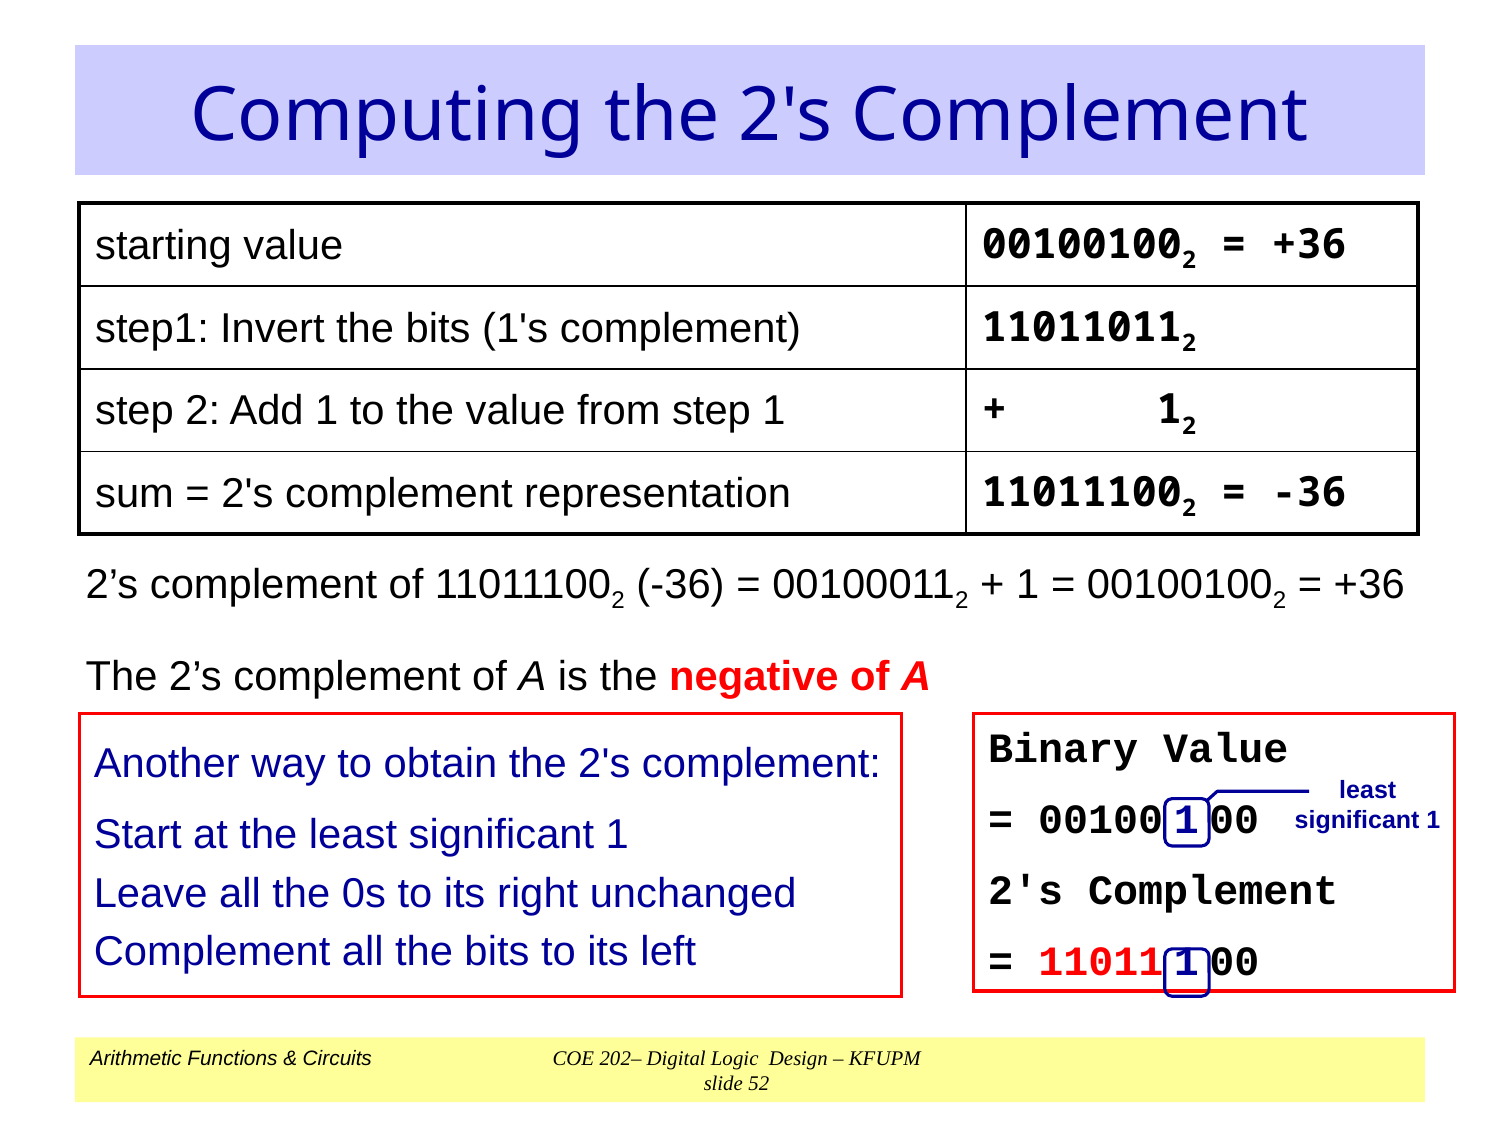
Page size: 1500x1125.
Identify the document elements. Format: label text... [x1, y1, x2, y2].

table_cell 110111002 = -36 [967, 452, 1416, 532]
table_header 001001002 = +36 [967, 205, 1416, 285]
table_cell 110110112 [967, 287, 1416, 368]
table_cell step 2: Add 1 to the value from step 1 [81, 370, 965, 451]
table_cell + 12 [967, 370, 1416, 451]
table_cell sum = 2's complement representation [81, 452, 965, 532]
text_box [1164, 770, 1456, 847]
text_box Binary Value = 00100 1 00 2's Complement = 11011 1 00 [973, 721, 1455, 992]
text_box 2’s complement of 110111002 (-36) = 001000112 + 1 = 001001002 = +36 The 2’s complement of A is the negative of A [85, 534, 1500, 721]
title Computing the 2's Complement [74, 44, 1426, 176]
table_header starting value [81, 205, 965, 285]
text_box Another way to obtain the 2's complement: Start at the least significant 1 Leave all the 0s to its right unchanged Complement all the bits to its left [79, 713, 902, 997]
table_cell step1: Invert the bits (1's complement) [81, 287, 965, 368]
text_box [1164, 948, 1210, 997]
